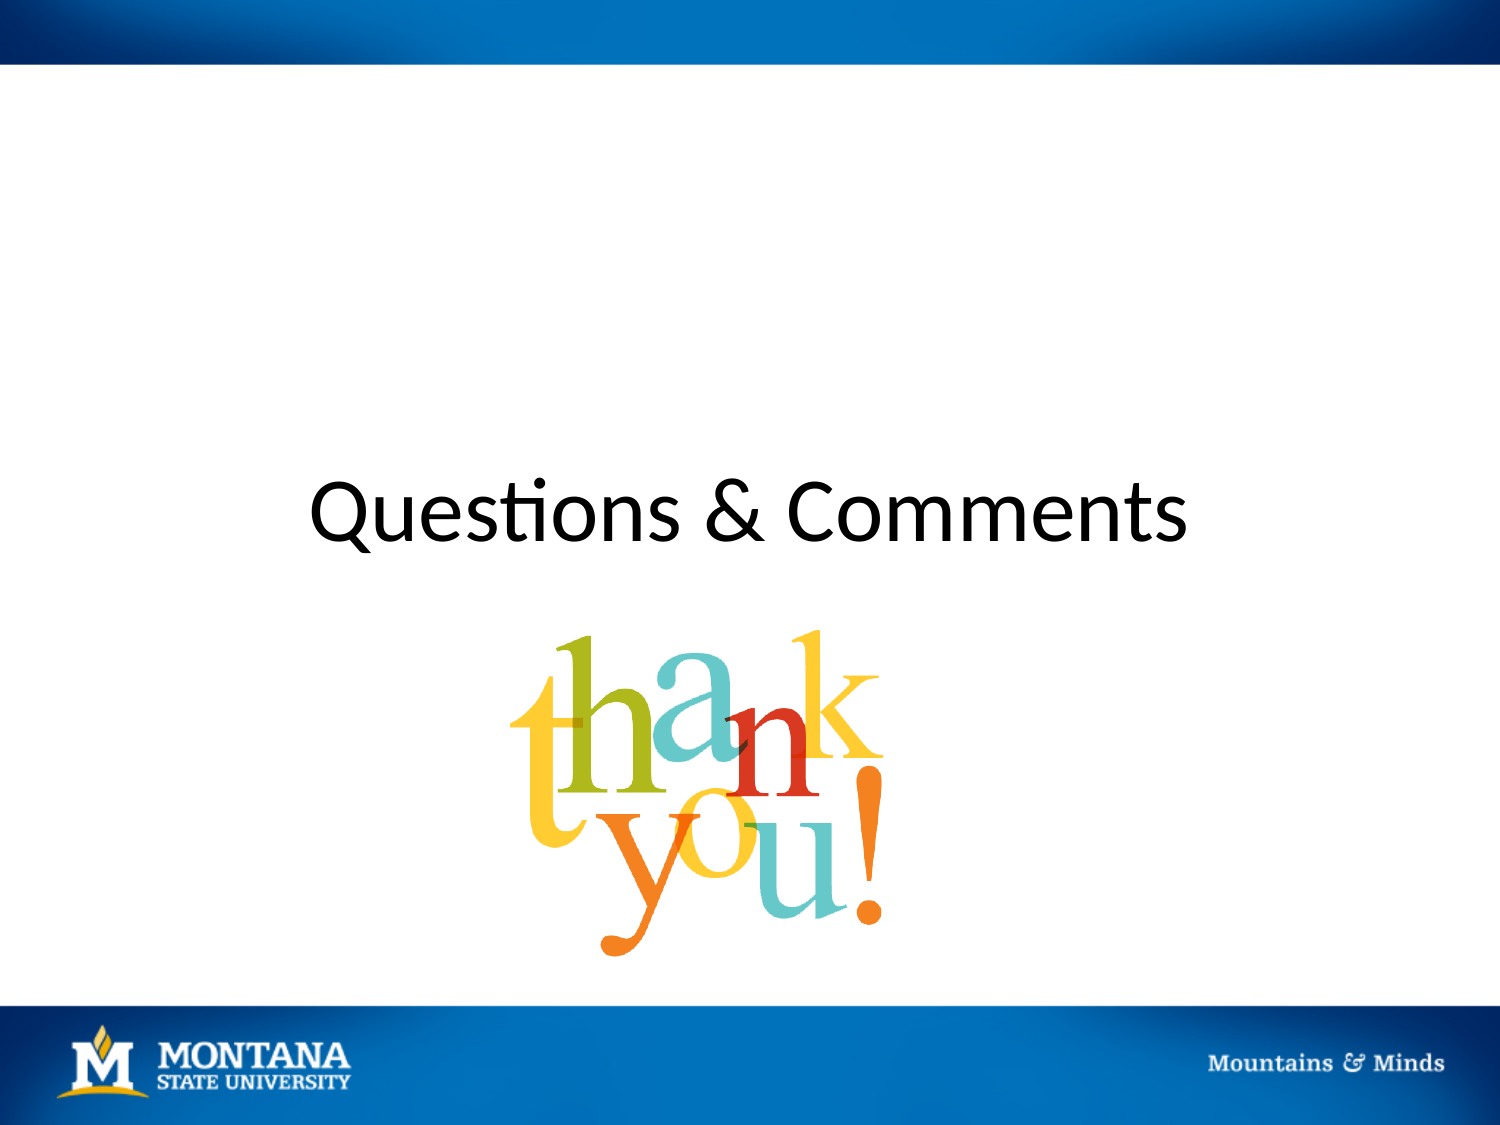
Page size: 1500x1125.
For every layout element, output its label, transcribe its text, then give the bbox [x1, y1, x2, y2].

picture [0, 0, 1500, 1125]
title Questions & Comments [75, 411, 1425, 599]
